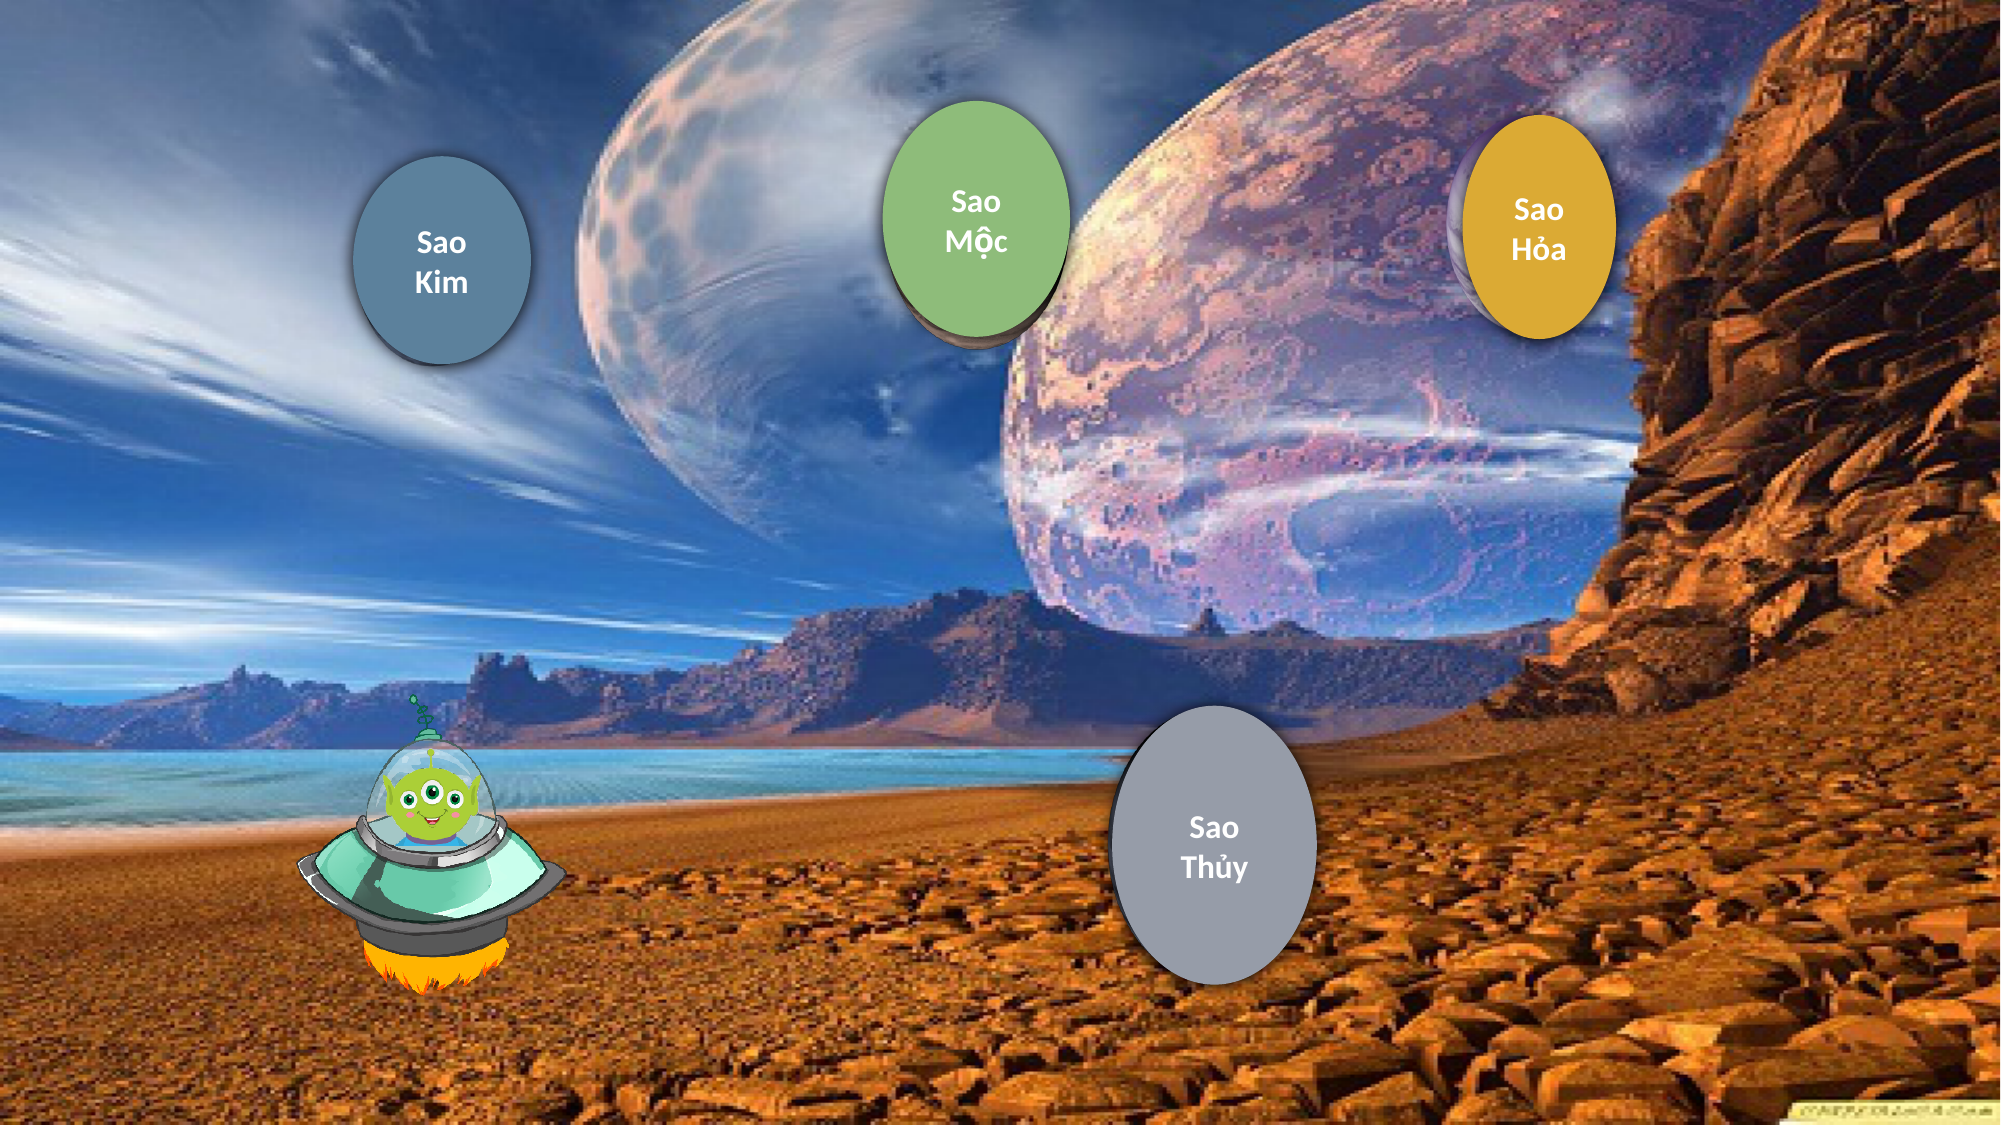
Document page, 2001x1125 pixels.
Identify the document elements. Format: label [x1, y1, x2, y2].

text_box [296, 694, 567, 996]
picture [0, 0, 2001, 1125]
